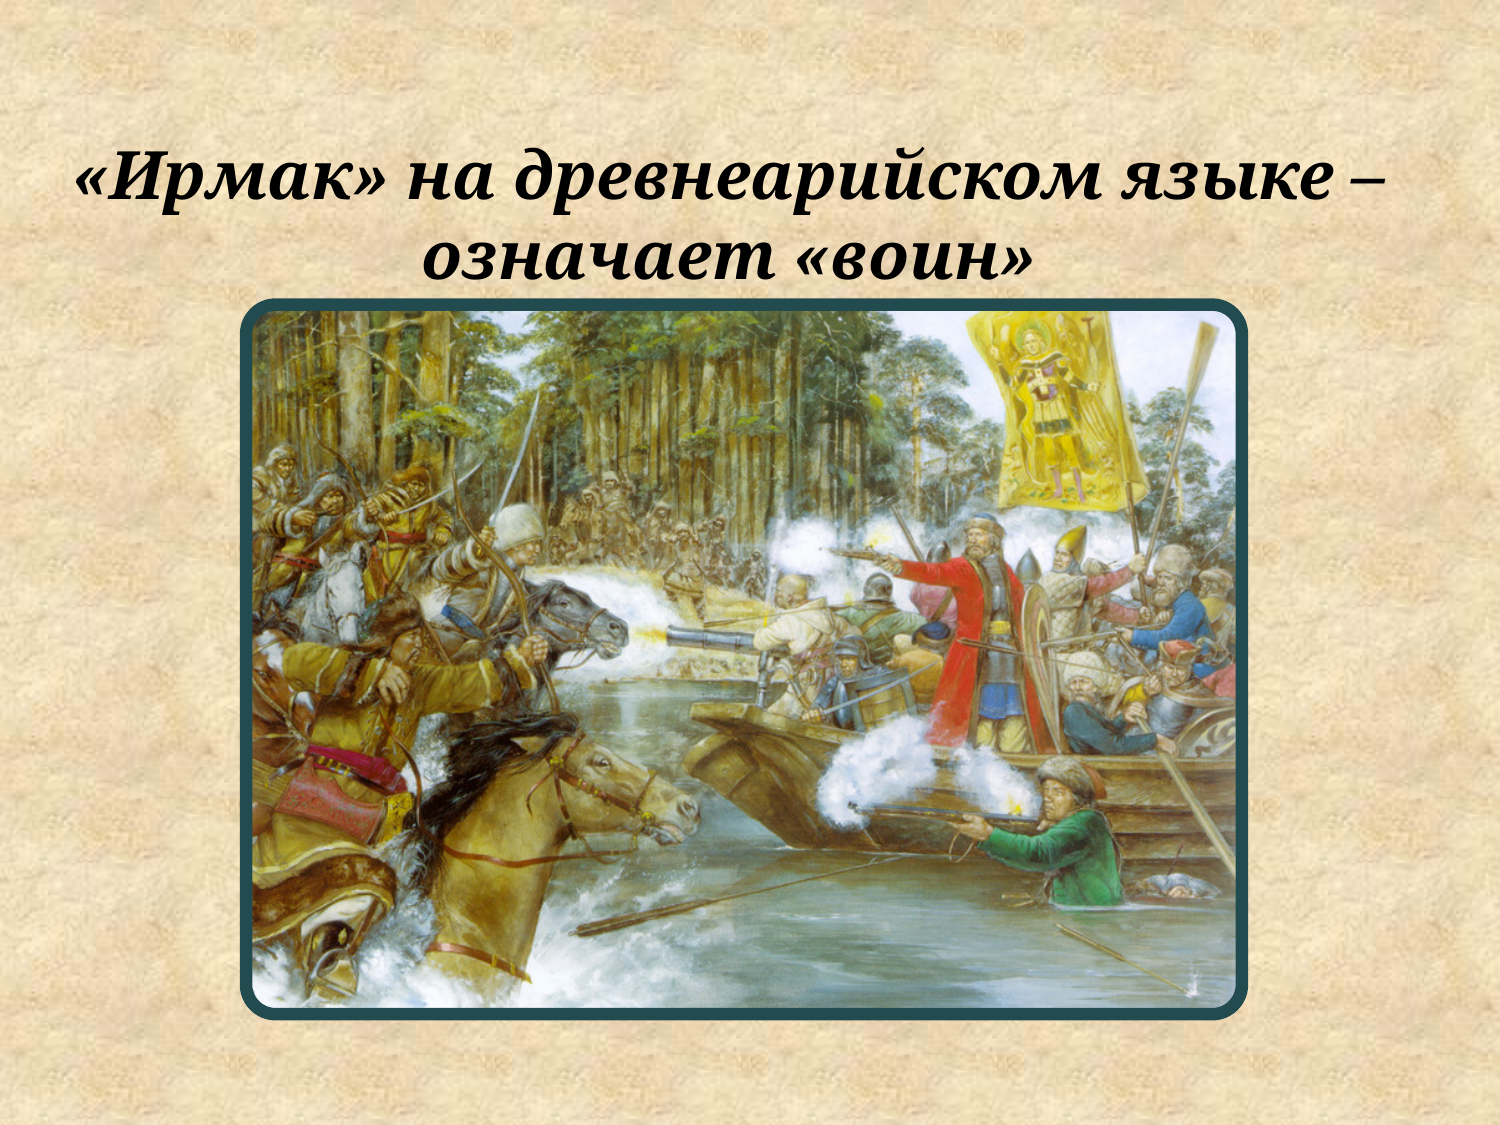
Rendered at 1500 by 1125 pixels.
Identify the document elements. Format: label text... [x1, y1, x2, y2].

text_box «Ирмак» на древнеарийском языке – означает «воин» [57, 125, 1418, 301]
picture [0, 0, 1500, 1125]
